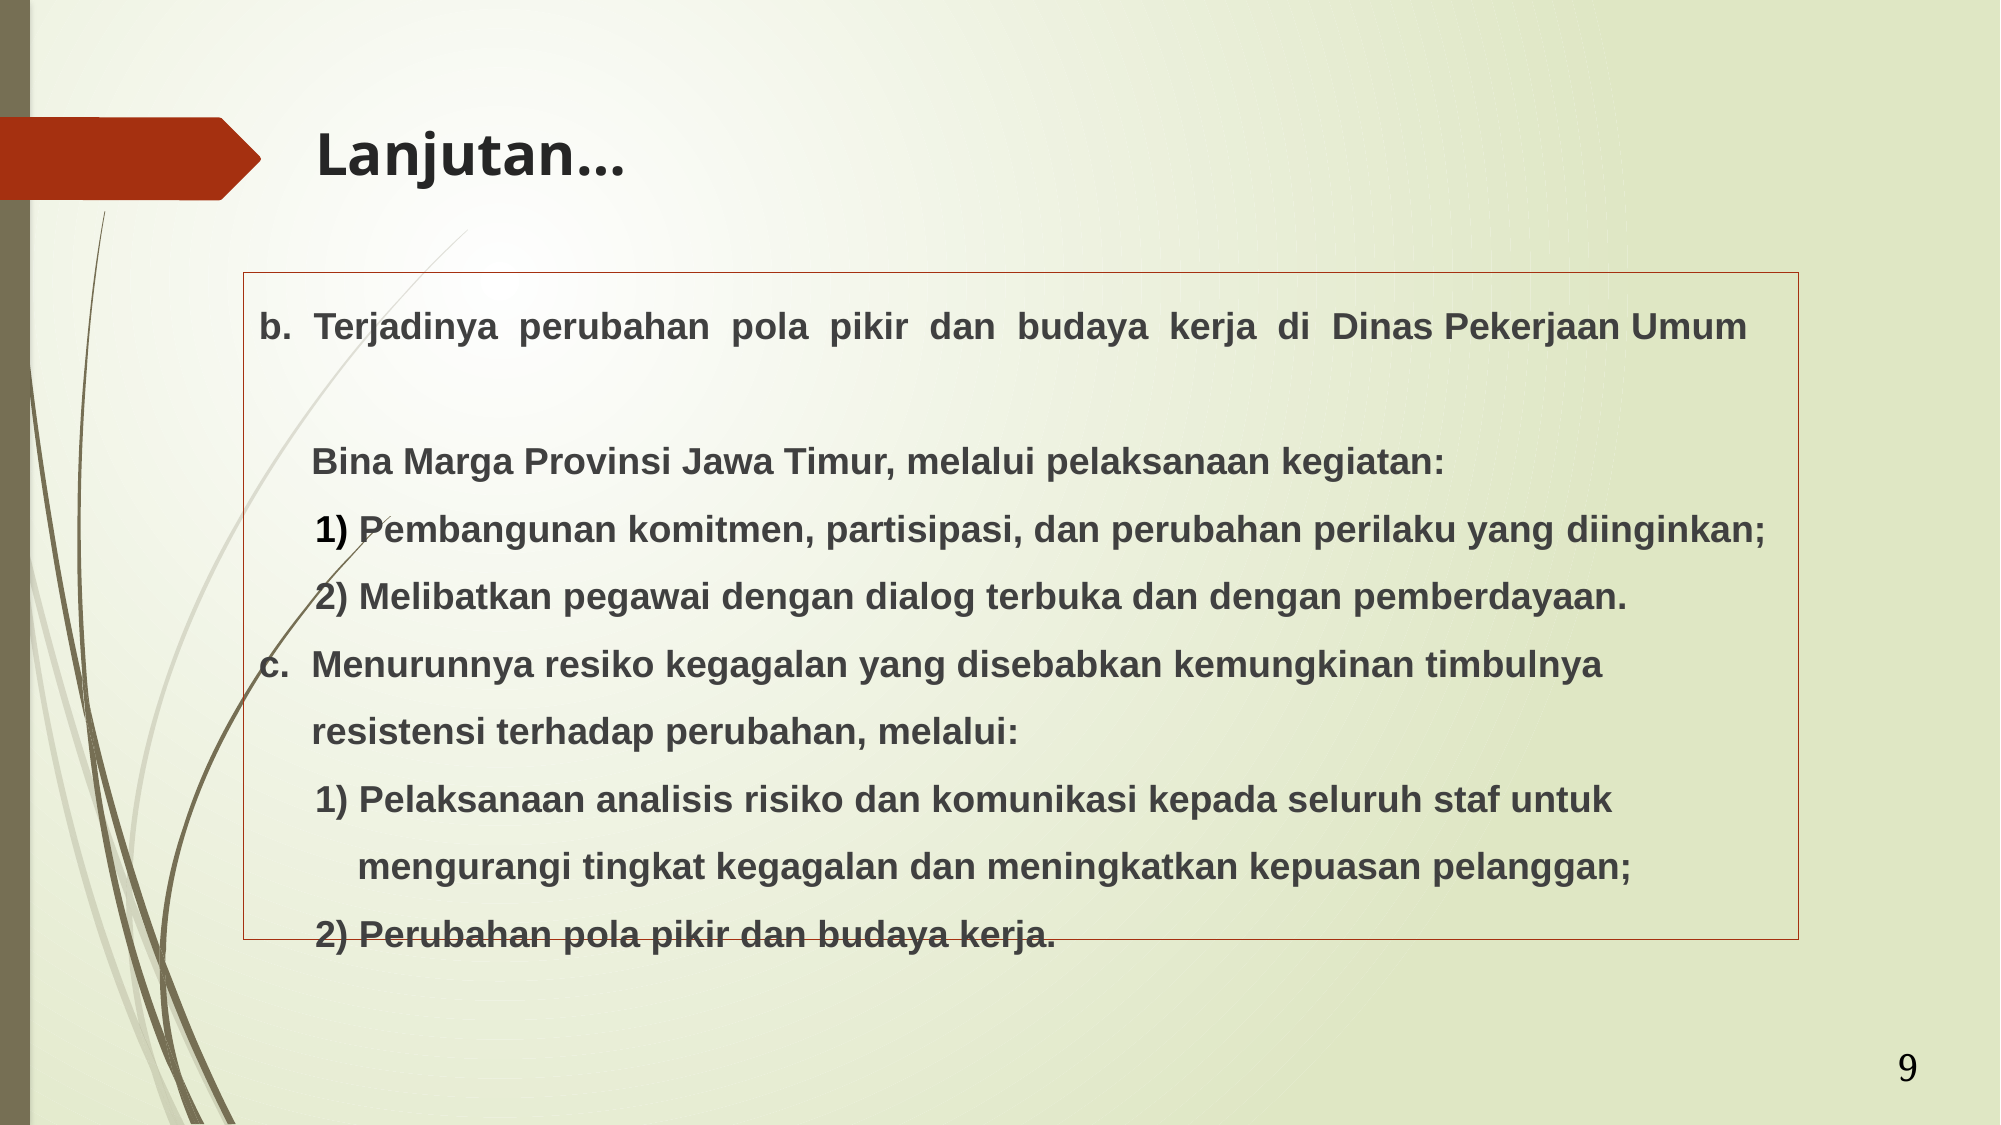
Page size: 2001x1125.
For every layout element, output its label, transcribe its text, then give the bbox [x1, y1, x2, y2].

list b. Terjadinya perubahan pola pikir dan budaya kerja di Dinas Pekerjaan Umum Bina Marga Provinsi Jawa Timur, melalui pelaksanaan kegiatan: 1) Pembangunan komitmen, partisipasi, dan perubahan perilaku yang diinginkan; 2) Melibatkan pegawai dengan dialog terbuka dan dengan pemberdayaan. c. Menurunnya resiko kegagalan yang disebabkan kemungkinan timbulnya resistensi terhadap perubahan, melalui: 1) Pelaksanaan analisis risiko dan komunikasi kepada seluruh staf untuk mengurangi tingkat kegagalan dan meningkatkan kepuasan pelanggan; 2) Perubahan pola pikir dan budaya kerja. [243, 272, 1799, 940]
text_box 9 [1863, 1046, 1954, 1093]
title Lanjutan… [300, 109, 1878, 229]
